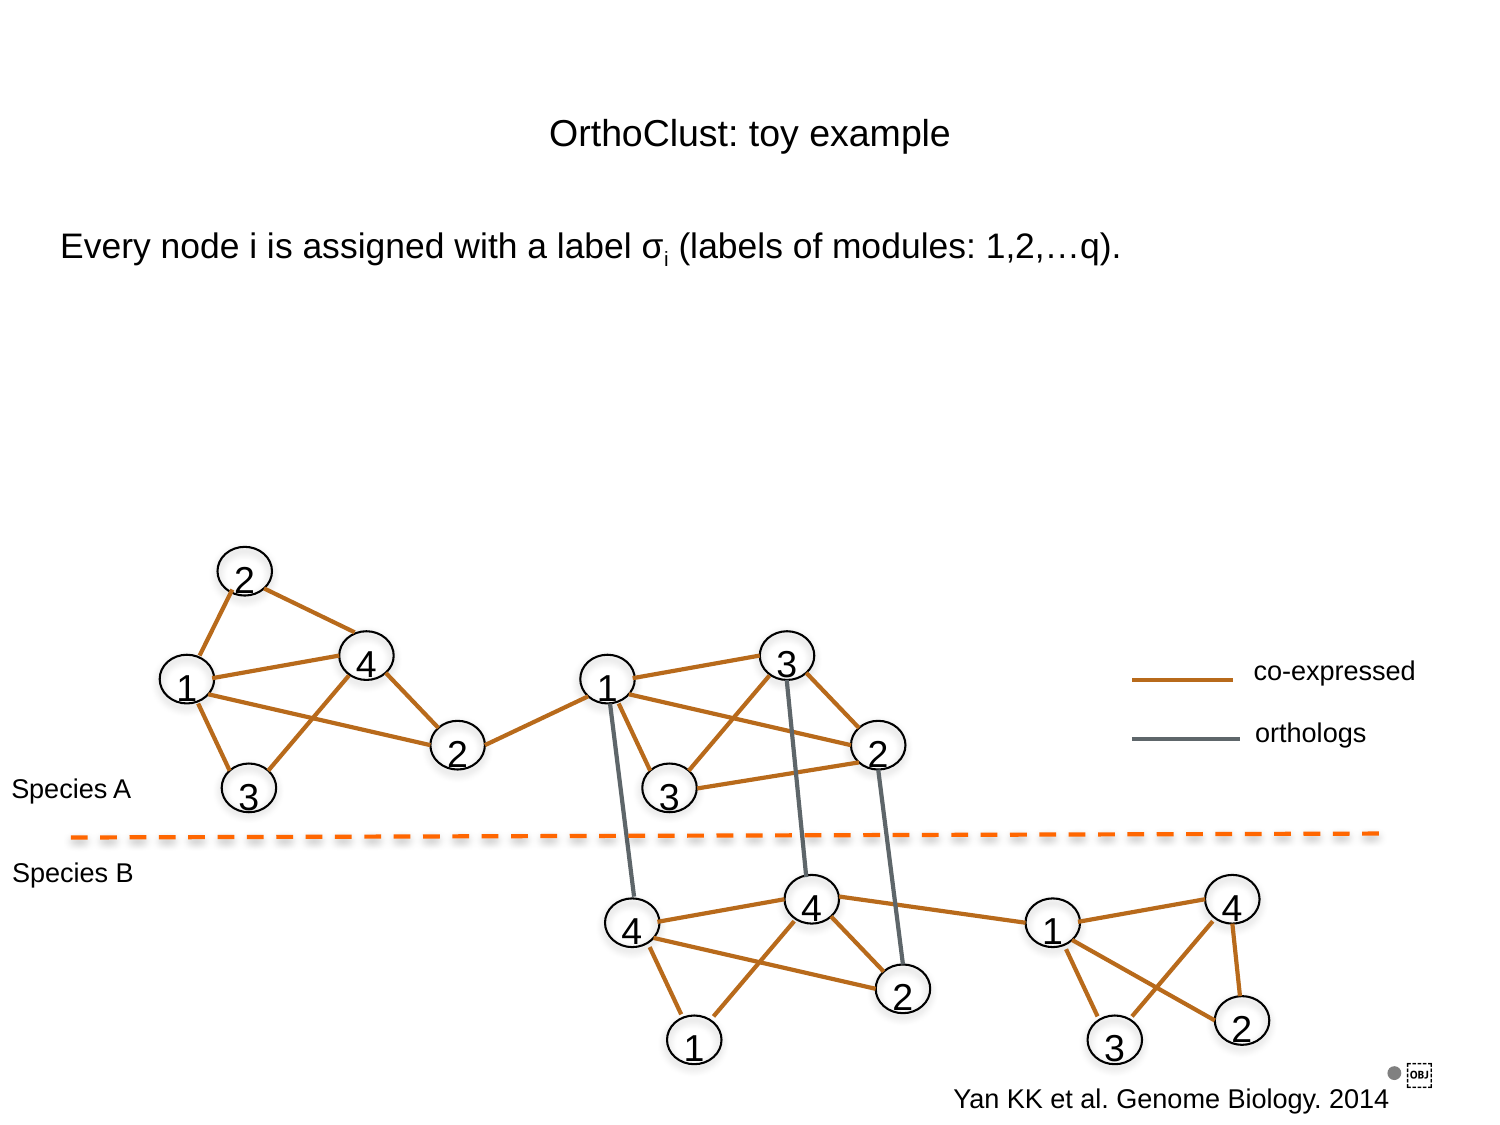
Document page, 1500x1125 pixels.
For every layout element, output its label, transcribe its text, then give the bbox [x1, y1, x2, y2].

text_box Species A [3, 764, 139, 812]
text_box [666, 1013, 722, 1081]
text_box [875, 962, 931, 1030]
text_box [430, 718, 486, 787]
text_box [338, 629, 394, 697]
text_box ￼ [1401, 1051, 1494, 1094]
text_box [1204, 872, 1260, 941]
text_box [159, 652, 215, 721]
text_box co-expressed [1246, 645, 1424, 693]
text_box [217, 544, 273, 613]
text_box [850, 718, 906, 787]
text_box orthologs [1247, 708, 1374, 756]
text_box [580, 652, 635, 721]
text_box Species B [4, 847, 142, 895]
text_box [1025, 896, 1081, 964]
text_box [1214, 994, 1270, 1062]
text_box Every node i is assigned with a label σi (labels of modules: 1,2,…q). [52, 215, 1139, 278]
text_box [221, 761, 277, 829]
text_box Yan KK et al. Genome Biology. 2014 [945, 1074, 1464, 1122]
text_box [604, 896, 660, 964]
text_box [1087, 1013, 1143, 1081]
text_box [784, 872, 840, 941]
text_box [759, 629, 815, 697]
title OrthoClust: toy example [74, 0, 1426, 263]
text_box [642, 761, 697, 829]
